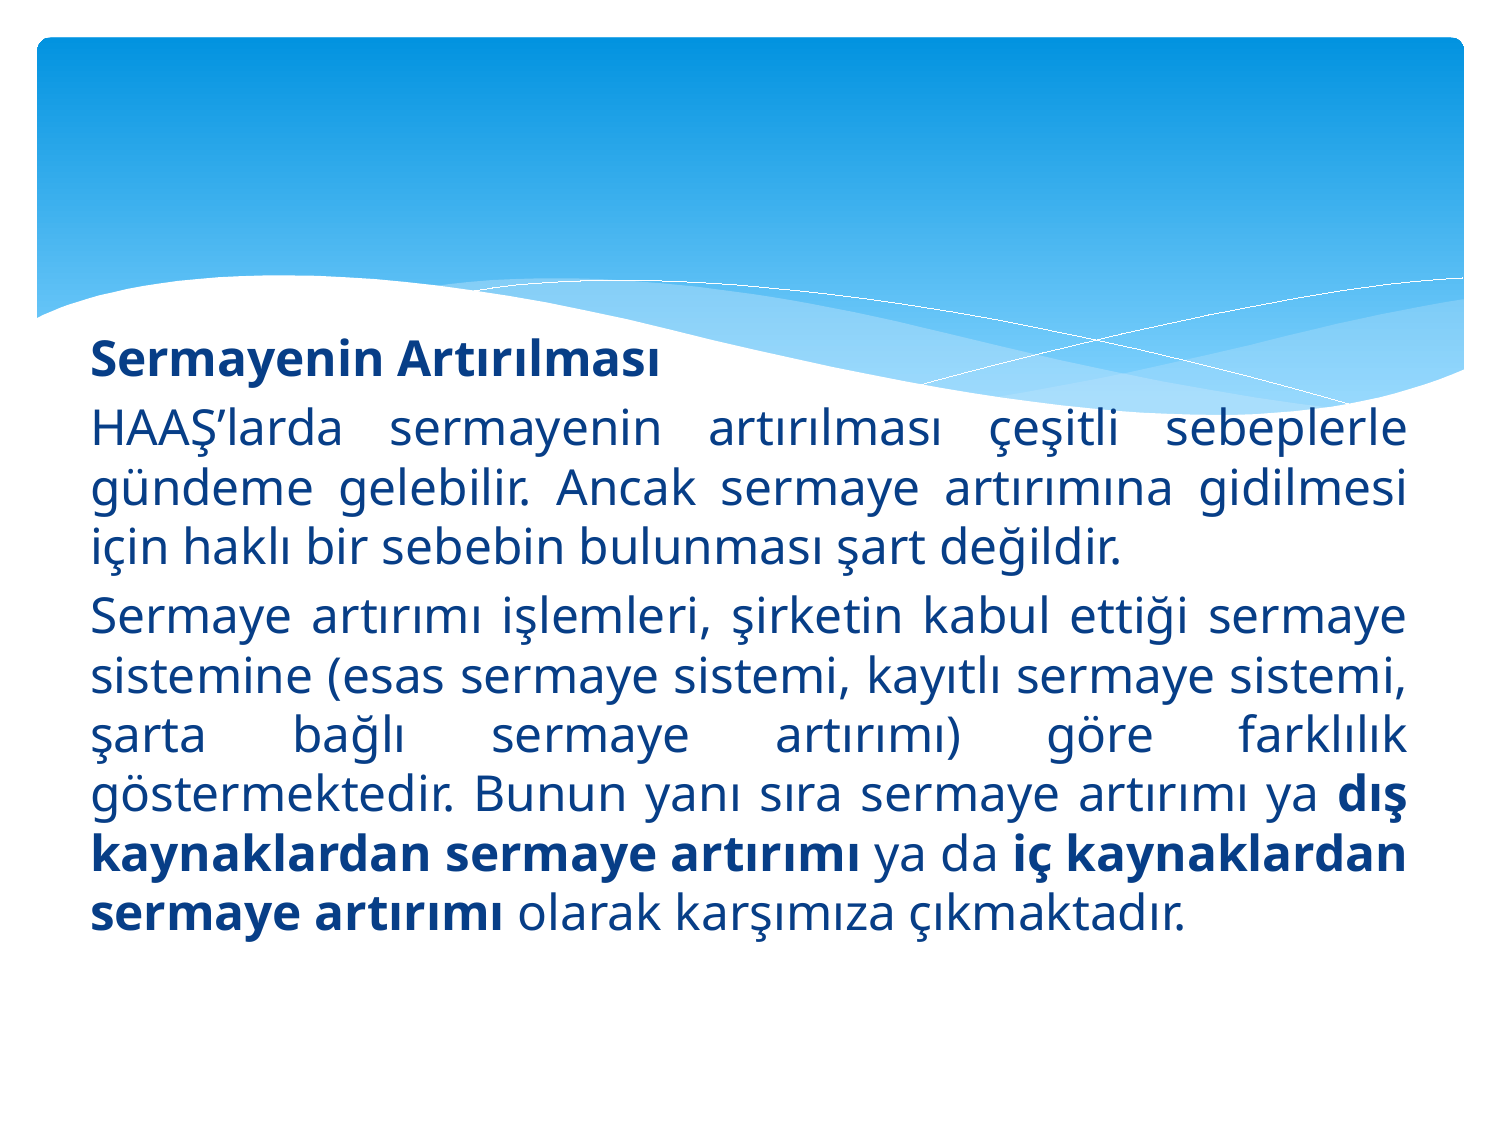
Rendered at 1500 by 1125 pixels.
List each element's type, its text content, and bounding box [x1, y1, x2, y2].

list Sermayenin Artırılması HAAŞ’larda sermayenin artırılması çeşitli sebeplerle gündeme gelebilir. Ancak sermaye artırımına gidilmesi için haklı bir sebebin bulunması şart değildir. Sermaye artırımı işlemleri, şirketin kabul ettiği sermaye sistemine (esas sermaye sistemi, kayıtlı sermaye sistemi, şarta bağlı sermaye artırımı) göre farklılık göstermektedir. Bunun yanı sıra sermaye artırımı ya dış kaynaklardan sermaye artırımı ya da iç kaynaklardan sermaye artırımı olarak karşımıza çıkmaktadır. [75, 42, 1424, 1005]
